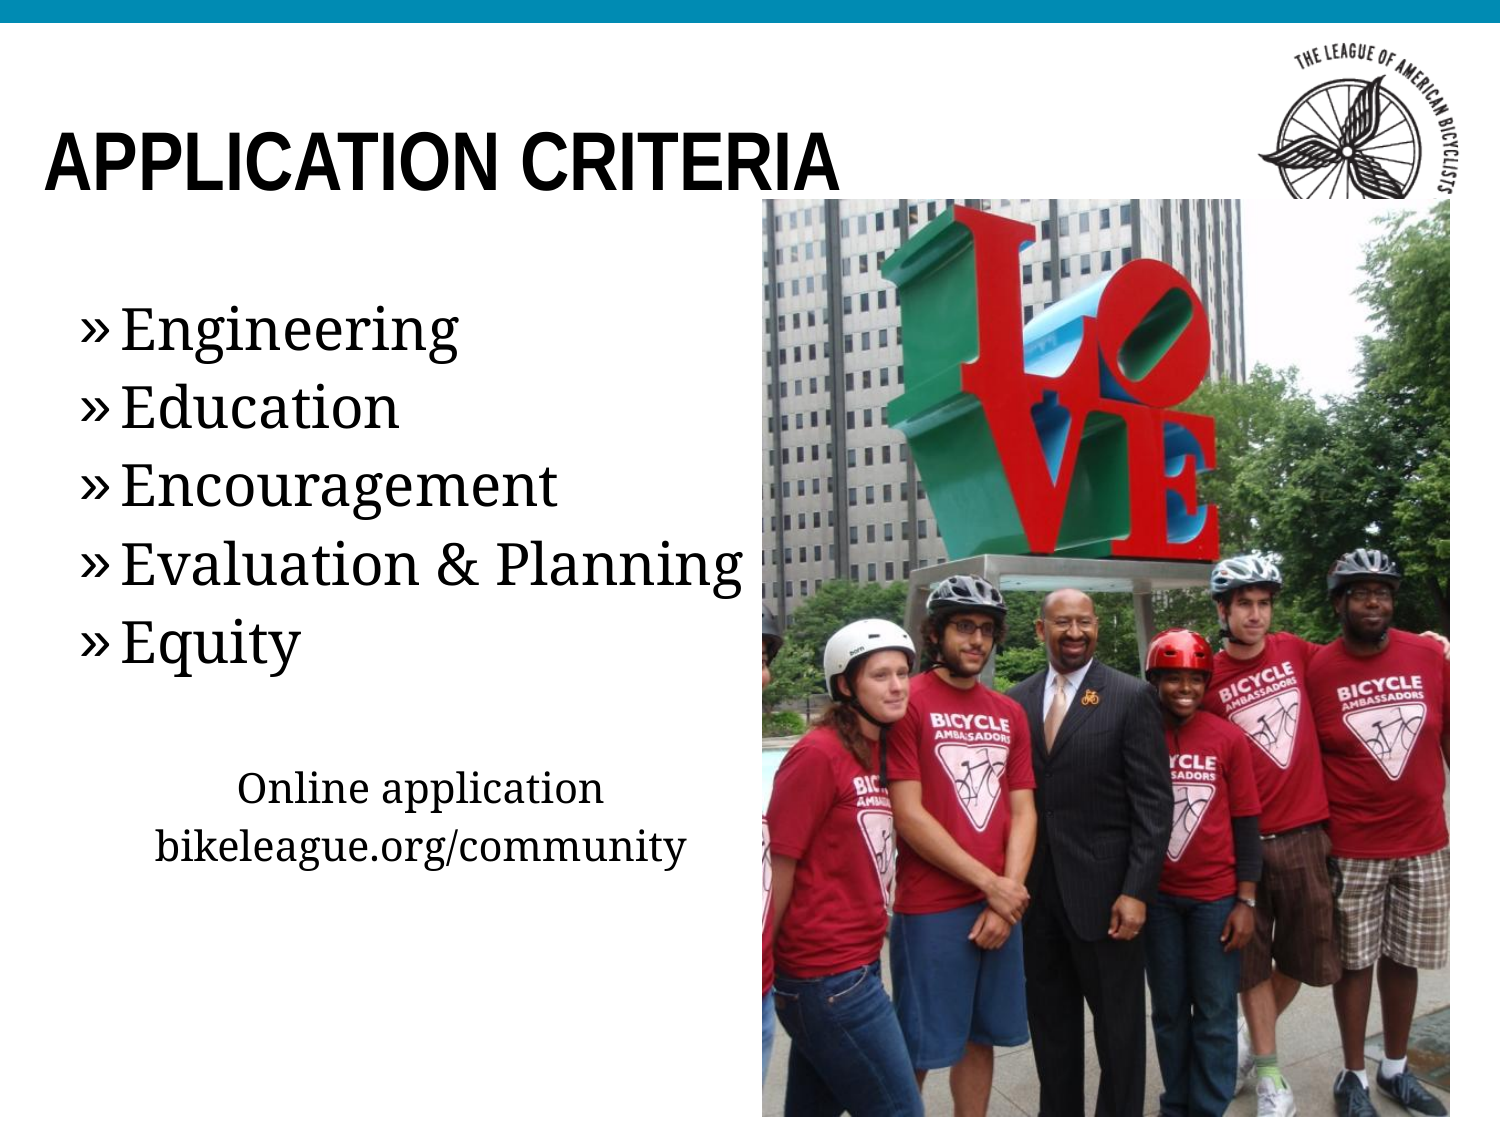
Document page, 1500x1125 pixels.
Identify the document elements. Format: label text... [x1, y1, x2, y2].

picture [762, 35, 1466, 1117]
list Engineering Education Encouragement Evaluation & Planning Equity Online application bikeleague.org/community [43, 291, 757, 1080]
text_box [0, 0, 1500, 21]
title Application criteria [43, 43, 1246, 272]
